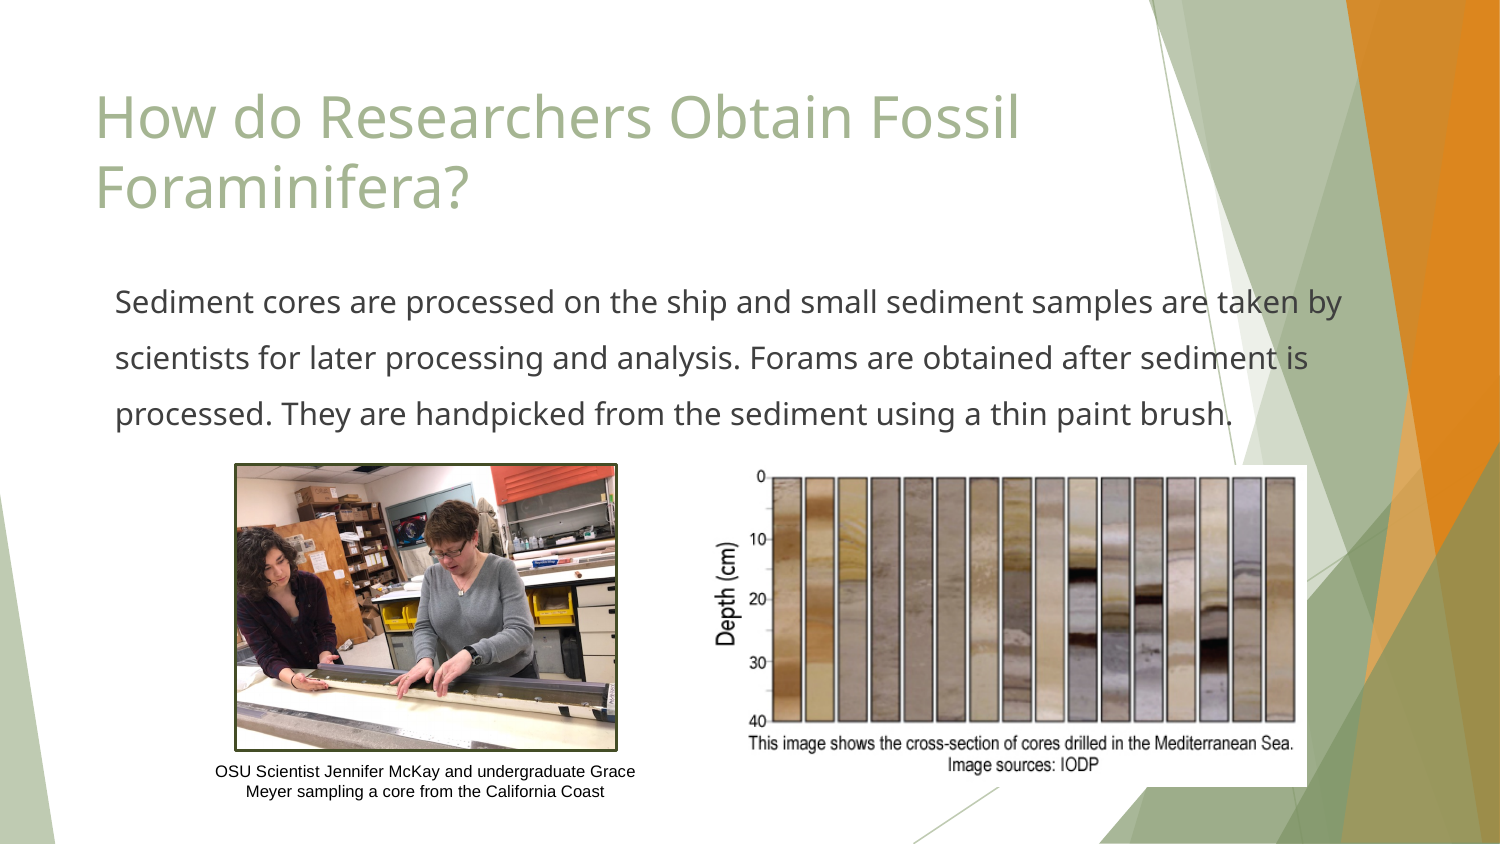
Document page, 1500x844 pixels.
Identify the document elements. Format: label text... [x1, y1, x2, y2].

list Sediment cores are processed on the ship and small sediment samples are taken by scientists for later processing and analysis. Forams are obtained after sediment is processed. They are handpicked from the sediment using a thin paint brush. [103, 257, 1398, 793]
text_box OSU Scientist Jennifer McKay and undergraduate Grace Meyer sampling a core from the California Coast [198, 749, 654, 844]
picture [694, 465, 1307, 788]
picture [236, 465, 615, 750]
title How do Researchers Obtain Fossil Foraminifera? [83, 75, 1141, 238]
